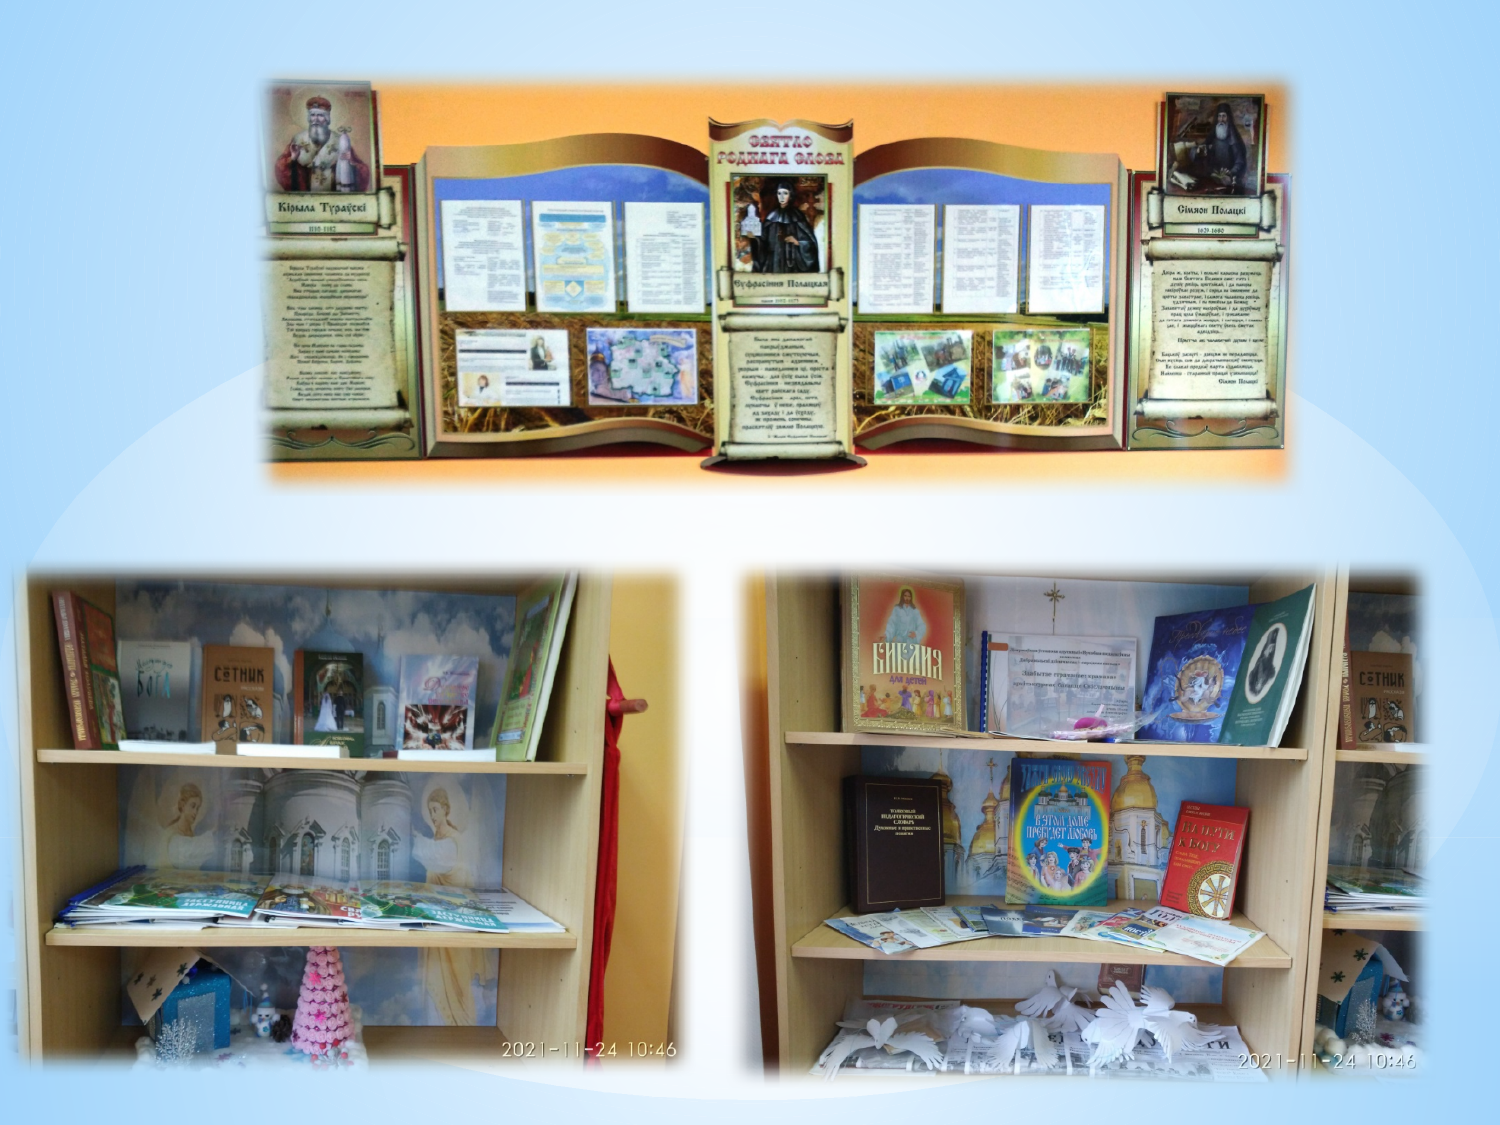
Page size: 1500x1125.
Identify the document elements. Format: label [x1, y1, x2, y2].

picture [726, 556, 1436, 1089]
picture [2, 556, 696, 1077]
list [253, 66, 1305, 497]
